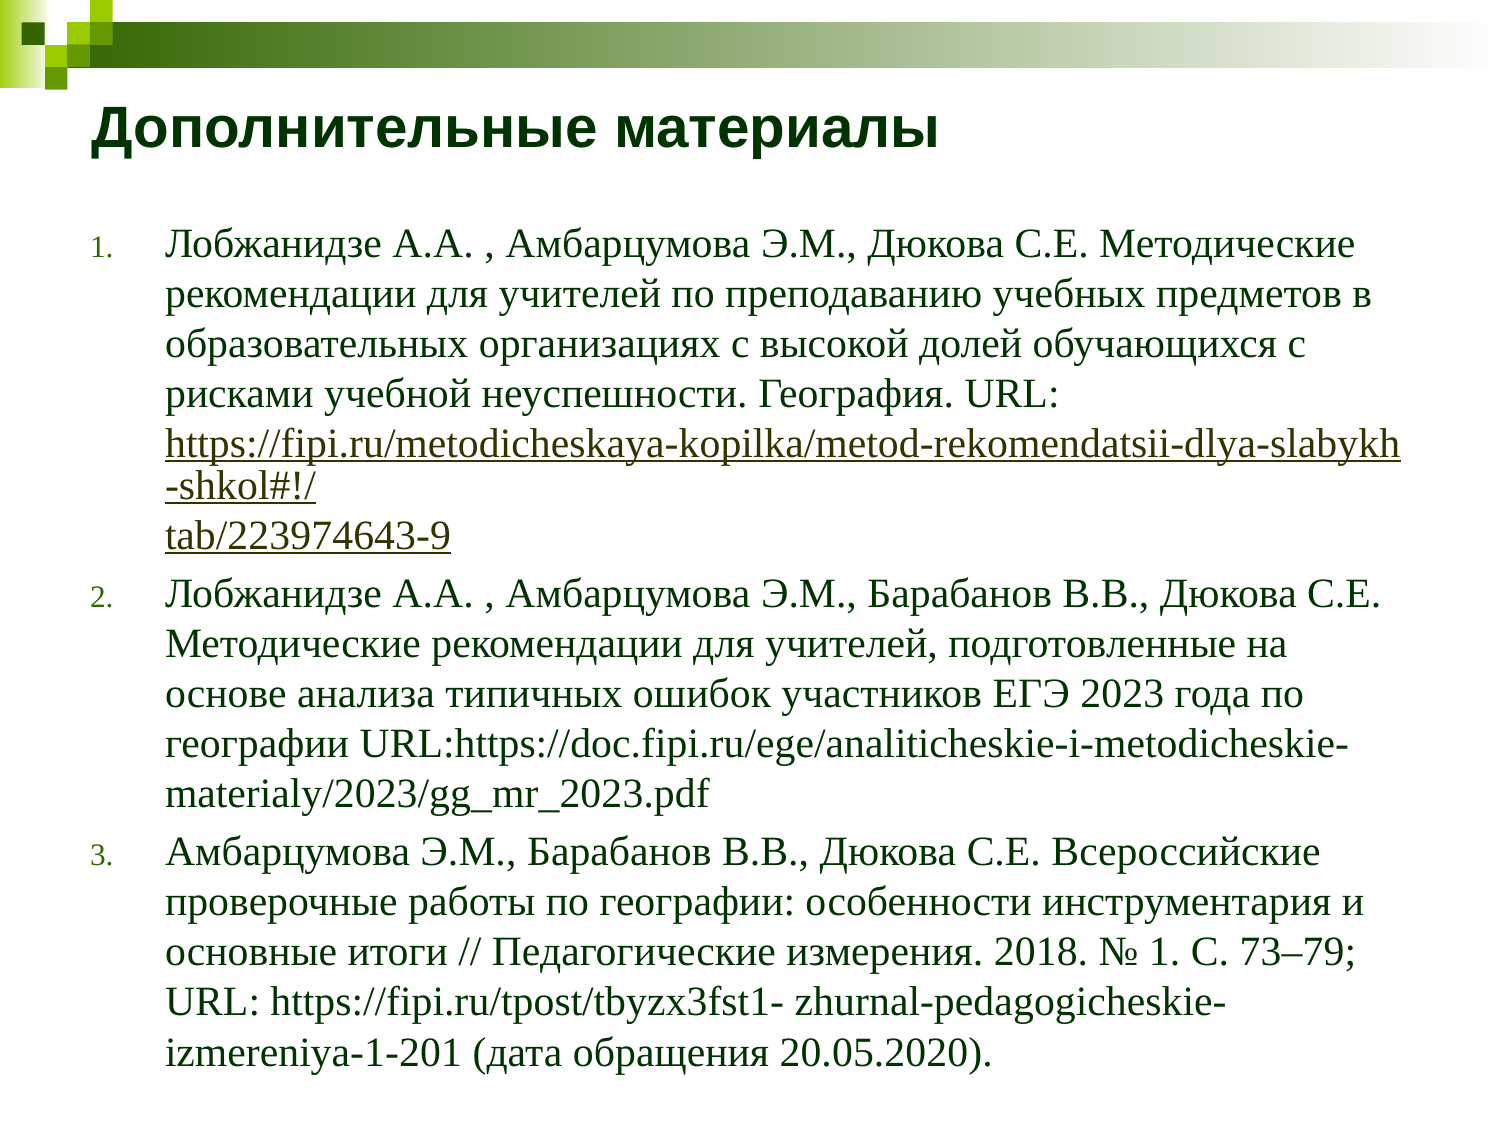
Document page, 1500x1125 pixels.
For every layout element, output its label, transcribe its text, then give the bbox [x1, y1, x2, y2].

list Лобжанидзе А.А. , Амбарцумова Э.М., Дюкова С.Е. Методические рекомендации для учителей по преподаванию учебных предметов в образовательных организациях с высокой долей обучающихся с рисками учебной неуспешности. География. URL: https://fipi.ru/metodicheskaya-kopilka/metod-rekomendatsii-dlya-slabykh-shkol#!/tab/223974643-9 Лобжанидзе А.А. , Амбарцумова Э.М., Барабанов В.В., Дюкова С.Е. Методические рекомендации для учителей, подготовленные на основе анализа типичных ошибок участников ЕГЭ 2023 года по географии URL:https://doc.fipi.ru/ege/analiticheskie-i-metodicheskie-materialy/2023/gg_mr_2023.pdf Амбарцумова Э.М., Барабанов В.В., Дюкова С.Е. Всероссийские проверочные работы по географии: особенности инструментария и основные итоги // Педагогические измерения. 2018. № 1. С. 73–79; URL: https://fipi.ru/tpost/tbyzx3fst1- zhurnal-pedagogicheskie-izmereniya-1-201 (дата обращения 20.05.2020). [75, 208, 1425, 963]
title Дополнительные материалы [76, 75, 1425, 173]
